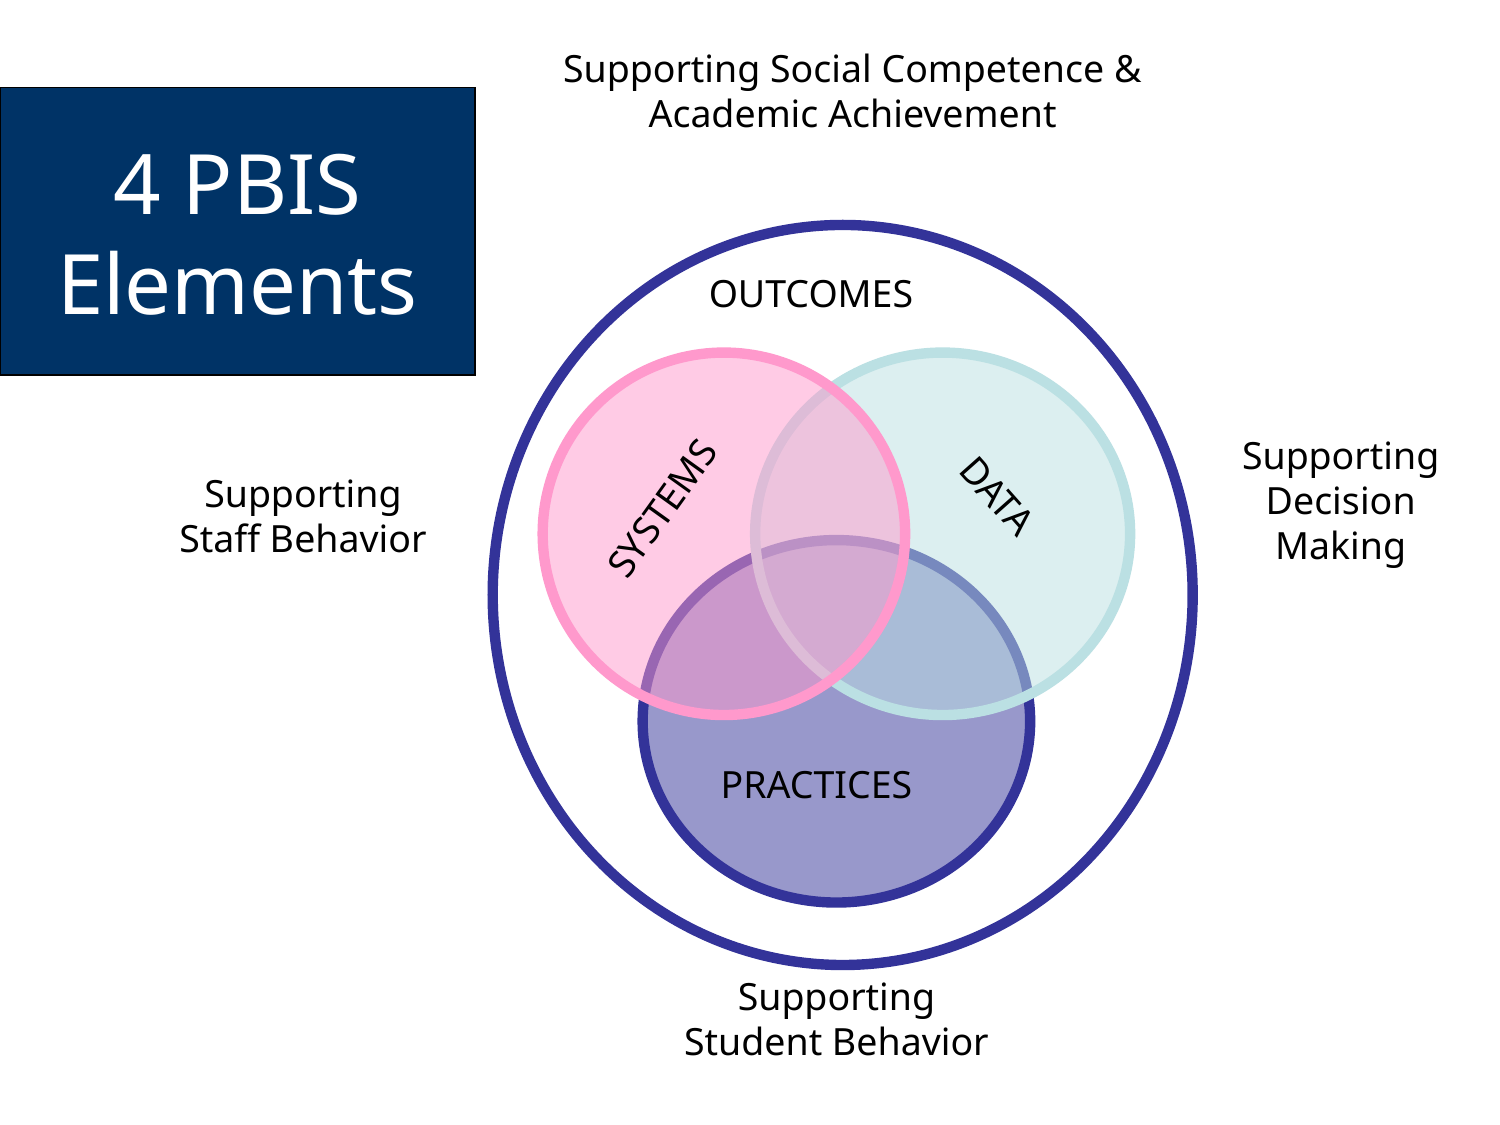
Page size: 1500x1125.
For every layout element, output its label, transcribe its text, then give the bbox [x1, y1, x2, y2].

text_box DATA [936, 430, 1061, 560]
text_box Supporting Student Behavior [669, 965, 1004, 1070]
text_box Supporting Decision Making [1227, 424, 1455, 575]
text_box [542, 352, 906, 716]
text_box PRACTICES [705, 753, 927, 814]
text_box SYSTEMS [582, 413, 741, 602]
text_box Supporting Social Competence & Academic Achievement [548, 37, 1158, 143]
text_box [831, 352, 1131, 716]
text_box 4 PBIS Elements [0, 87, 475, 375]
text_box Supporting Staff Behavior [164, 462, 442, 568]
text_box OUTCOMES [693, 262, 928, 323]
text_box [492, 224, 1193, 965]
text_box [642, 681, 1031, 903]
